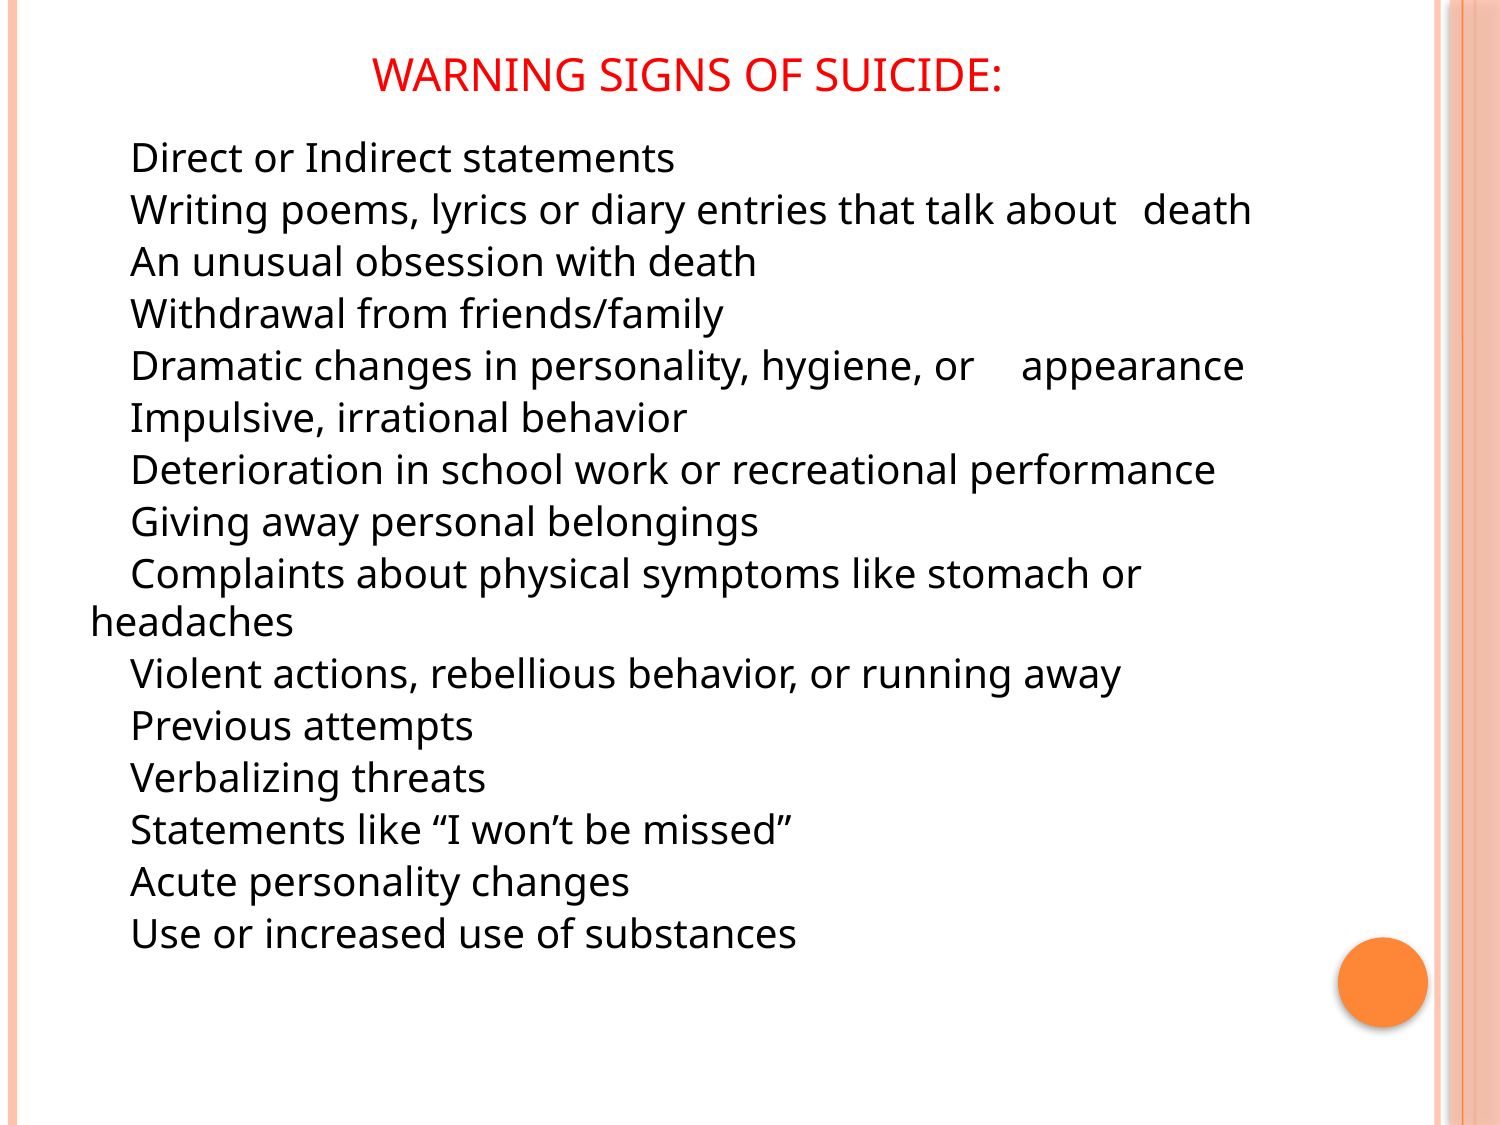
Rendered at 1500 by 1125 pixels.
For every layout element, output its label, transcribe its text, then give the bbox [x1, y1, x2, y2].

list Direct or Indirect statements Writing poems, lyrics or diary entries that talk about death An unusual obsession with death Withdrawal from friends/family Dramatic changes in personality, hygiene, or appearance Impulsive, irrational behavior Deterioration in school work or recreational performance Giving away personal belongings Complaints about physical symptoms like stomach or headaches Violent actions, rebellious behavior, or running away Previous attempts Verbalizing threats Statements like “I won’t be missed” Acute personality changes Use or increased use of substances [75, 125, 1300, 1062]
title Warning signs of Suicide: [75, 37, 1300, 125]
